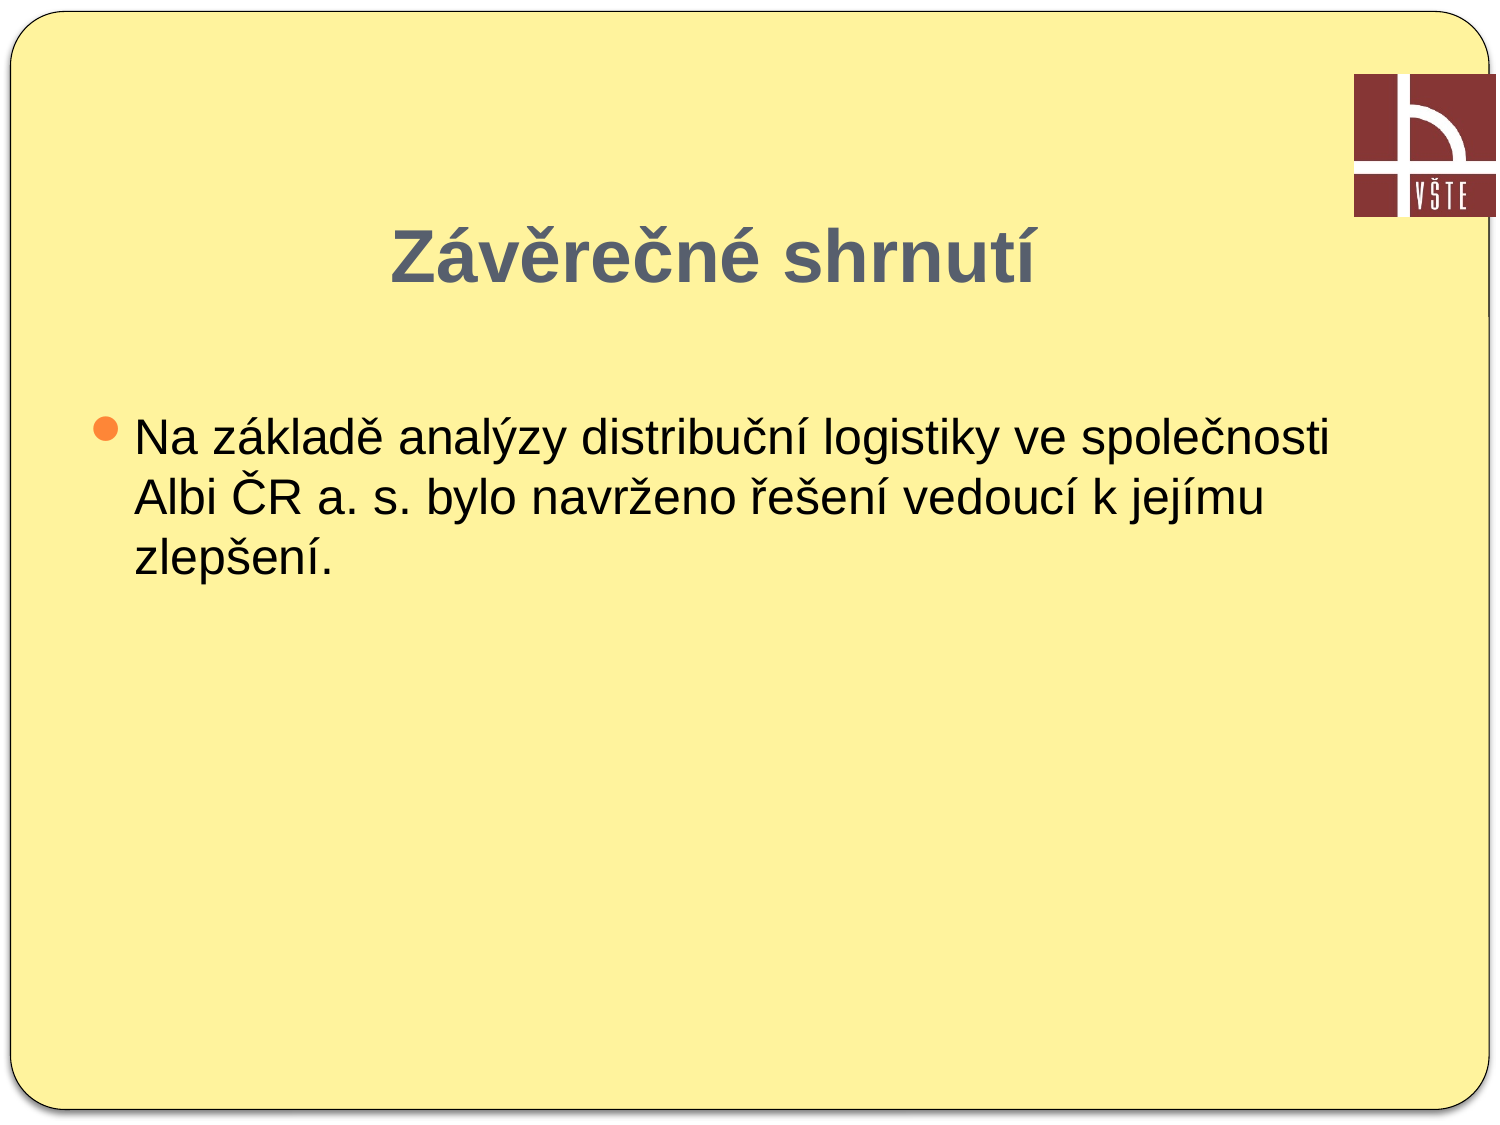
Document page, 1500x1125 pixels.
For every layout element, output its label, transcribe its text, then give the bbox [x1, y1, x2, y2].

title Závěrečné shrnutí [75, 162, 1353, 313]
picture [1354, 74, 1496, 217]
list Na základě analýzy distribuční logistiky ve společnosti Albi ČR a. s. bylo navrženo řešení vedoucí k jejímu zlepšení. [75, 397, 1425, 1005]
